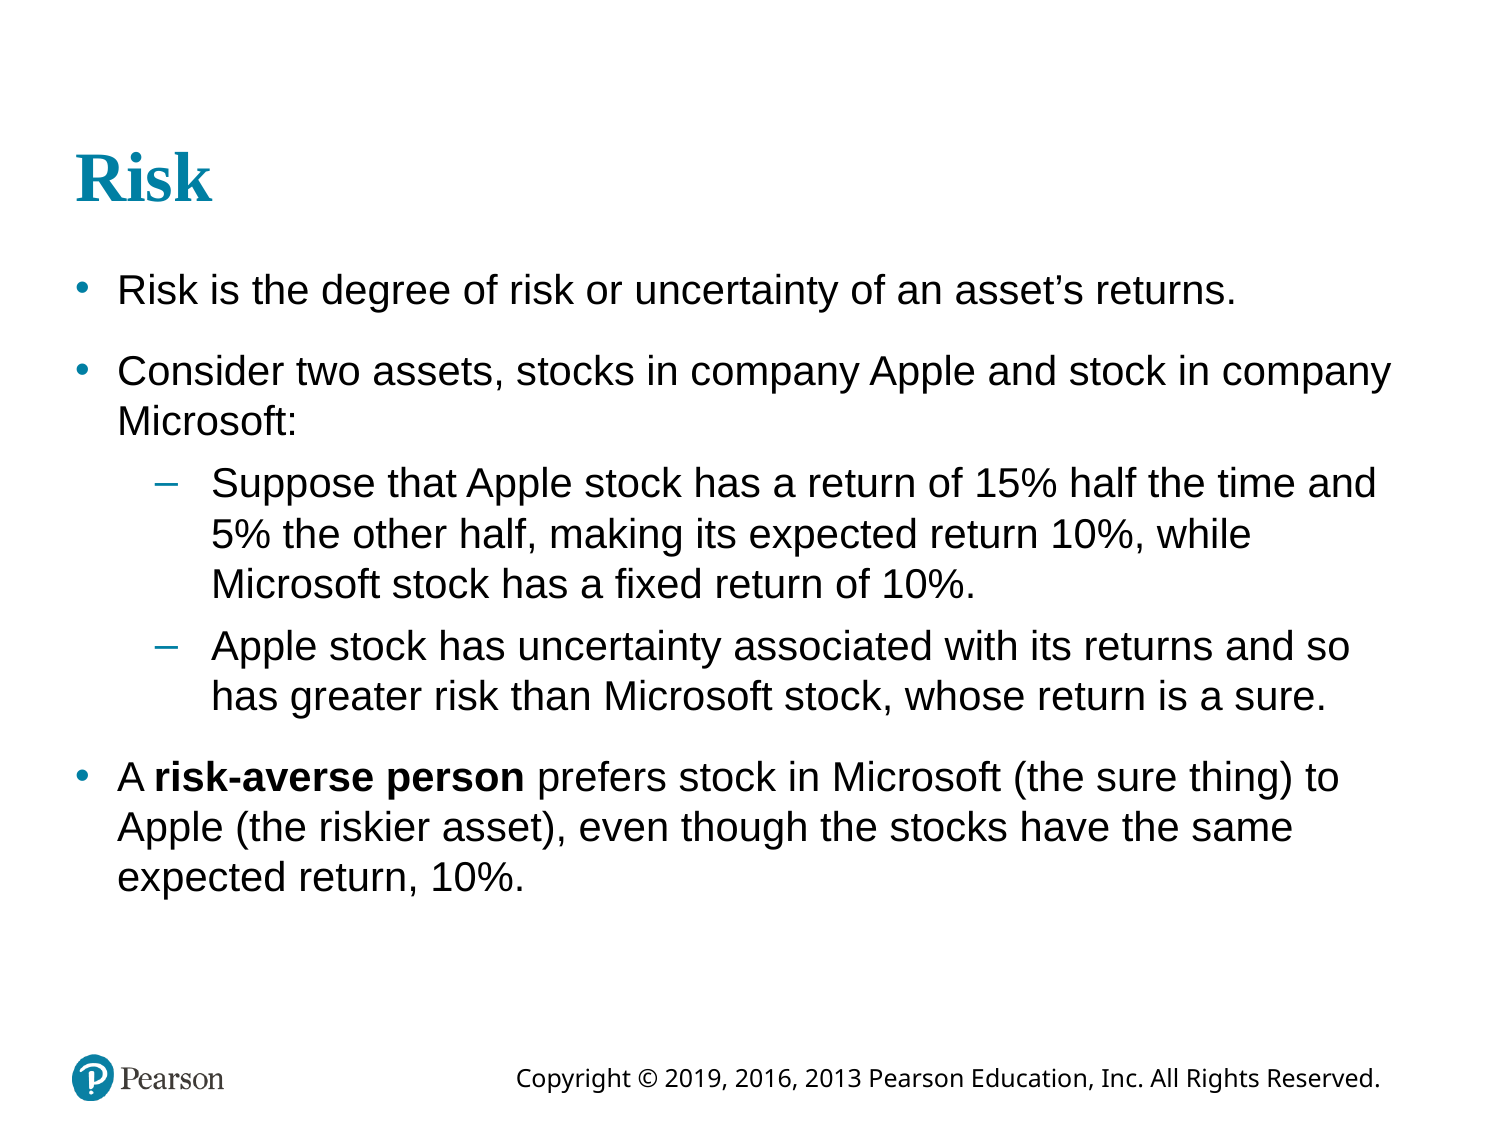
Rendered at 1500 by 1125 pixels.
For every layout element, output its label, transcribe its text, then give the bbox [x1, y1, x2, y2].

picture [72, 1087, 83, 1101]
title Risk [75, 35, 1425, 216]
picture [81, 1064, 107, 1089]
list Risk is the degree of risk or uncertainty of an asset’s returns. Consider two assets, stocks in company Apple and stock in company Microsoft: Suppose that Apple stock has a return of 15% half the time and 5% the other half, making its expected return 10%, while Microsoft stock has a fixed return of 10%. Apple stock has uncertainty associated with its returns and so has greater risk than Microsoft stock, whose return is a sure. A risk-averse person prefers stock in Microsoft (the sure thing) to Apple (the riskier asset), even though the stocks have the same expected return, 10%. [75, 262, 1425, 1005]
picture [99, 1054, 224, 1101]
picture [72, 1054, 89, 1072]
